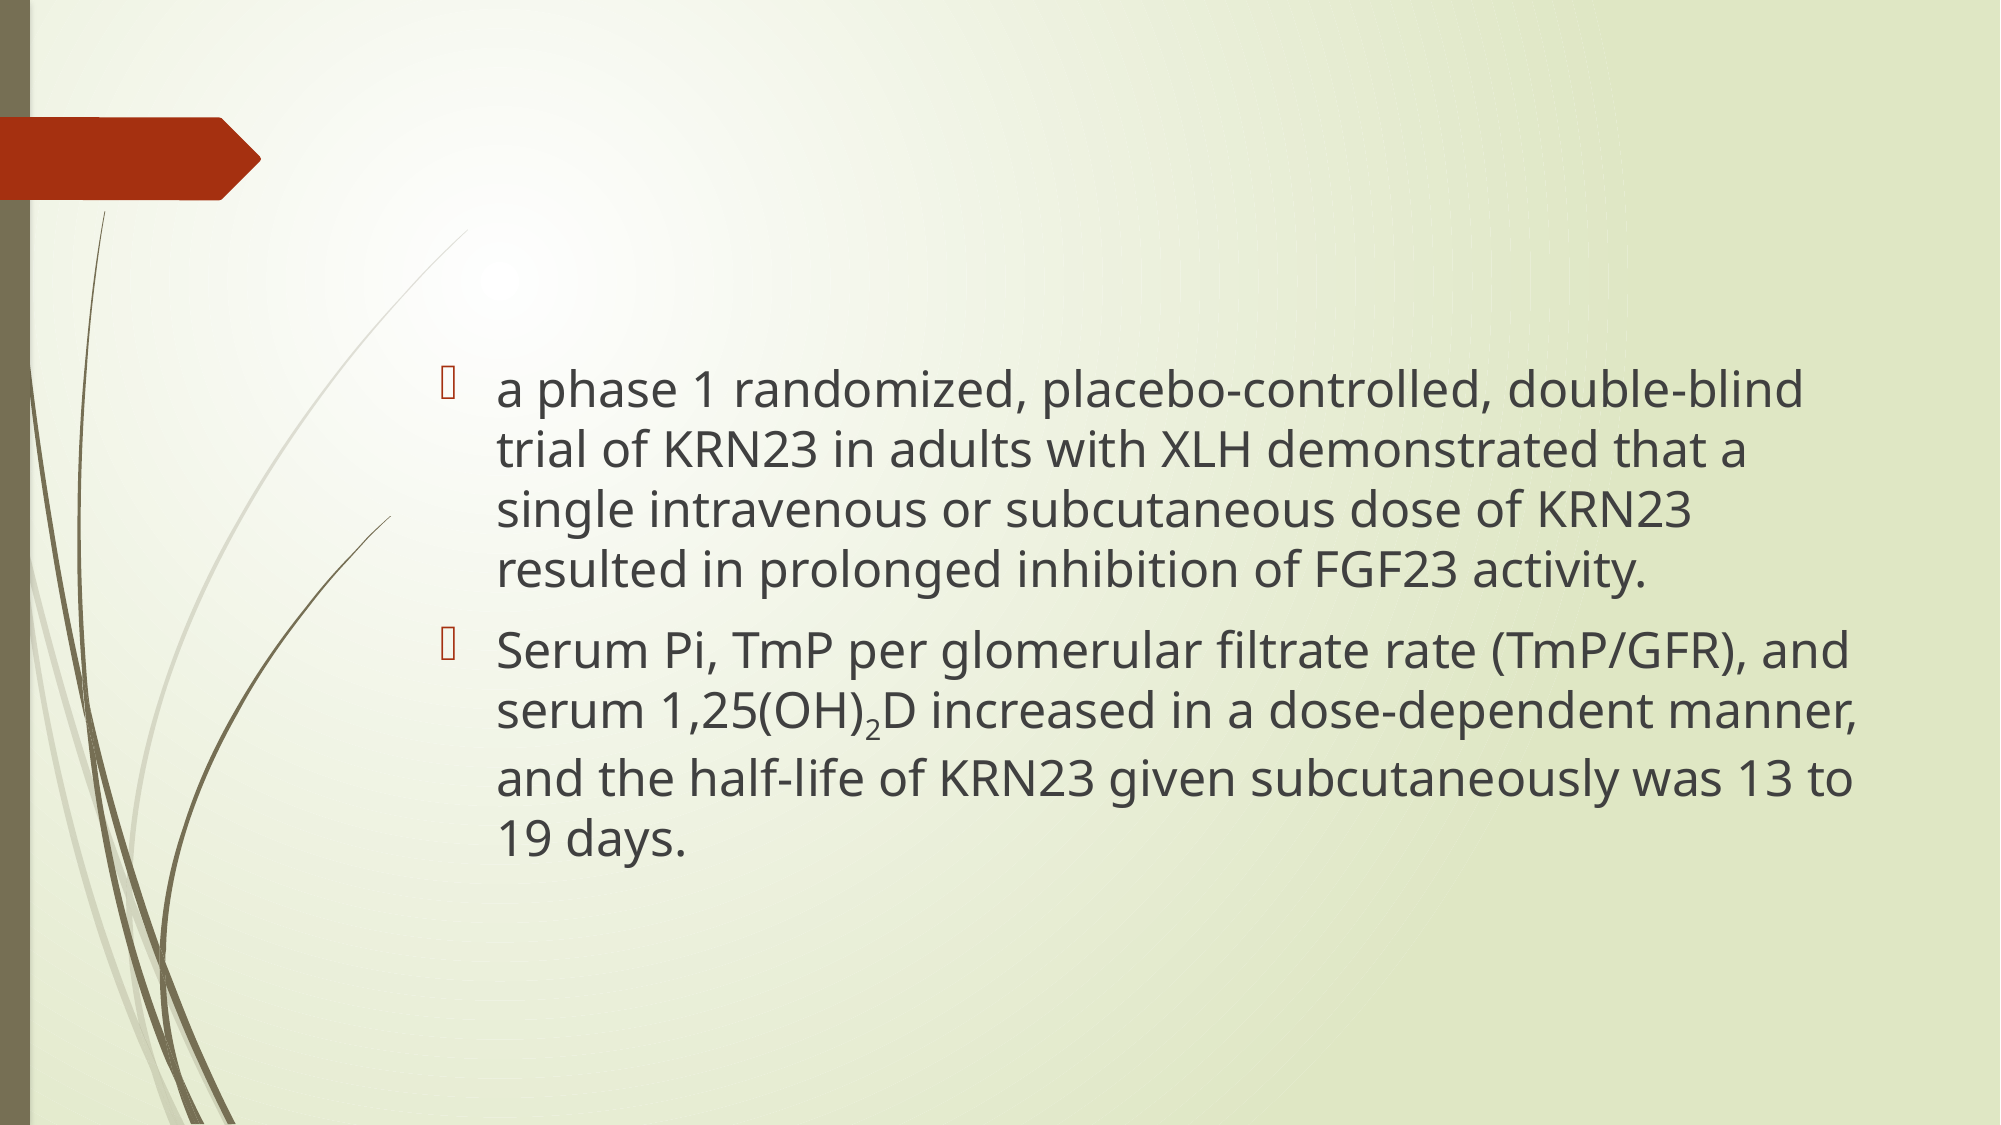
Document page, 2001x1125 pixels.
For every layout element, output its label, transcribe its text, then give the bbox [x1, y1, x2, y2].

list a phase 1 randomized, placebo‐controlled, double‐blind trial of KRN23 in adults with XLH demonstrated that a single intravenous or subcutaneous dose of KRN23 resulted in prolonged inhibition of FGF23 activity. Serum Pi, TmP per glomerular filtrate rate (TmP/GFR), and serum 1,25(OH)2D increased in a dose‐dependent manner, and the half‐life of KRN23 given subcutaneously was 13 to 19 days. [424, 350, 1888, 970]
